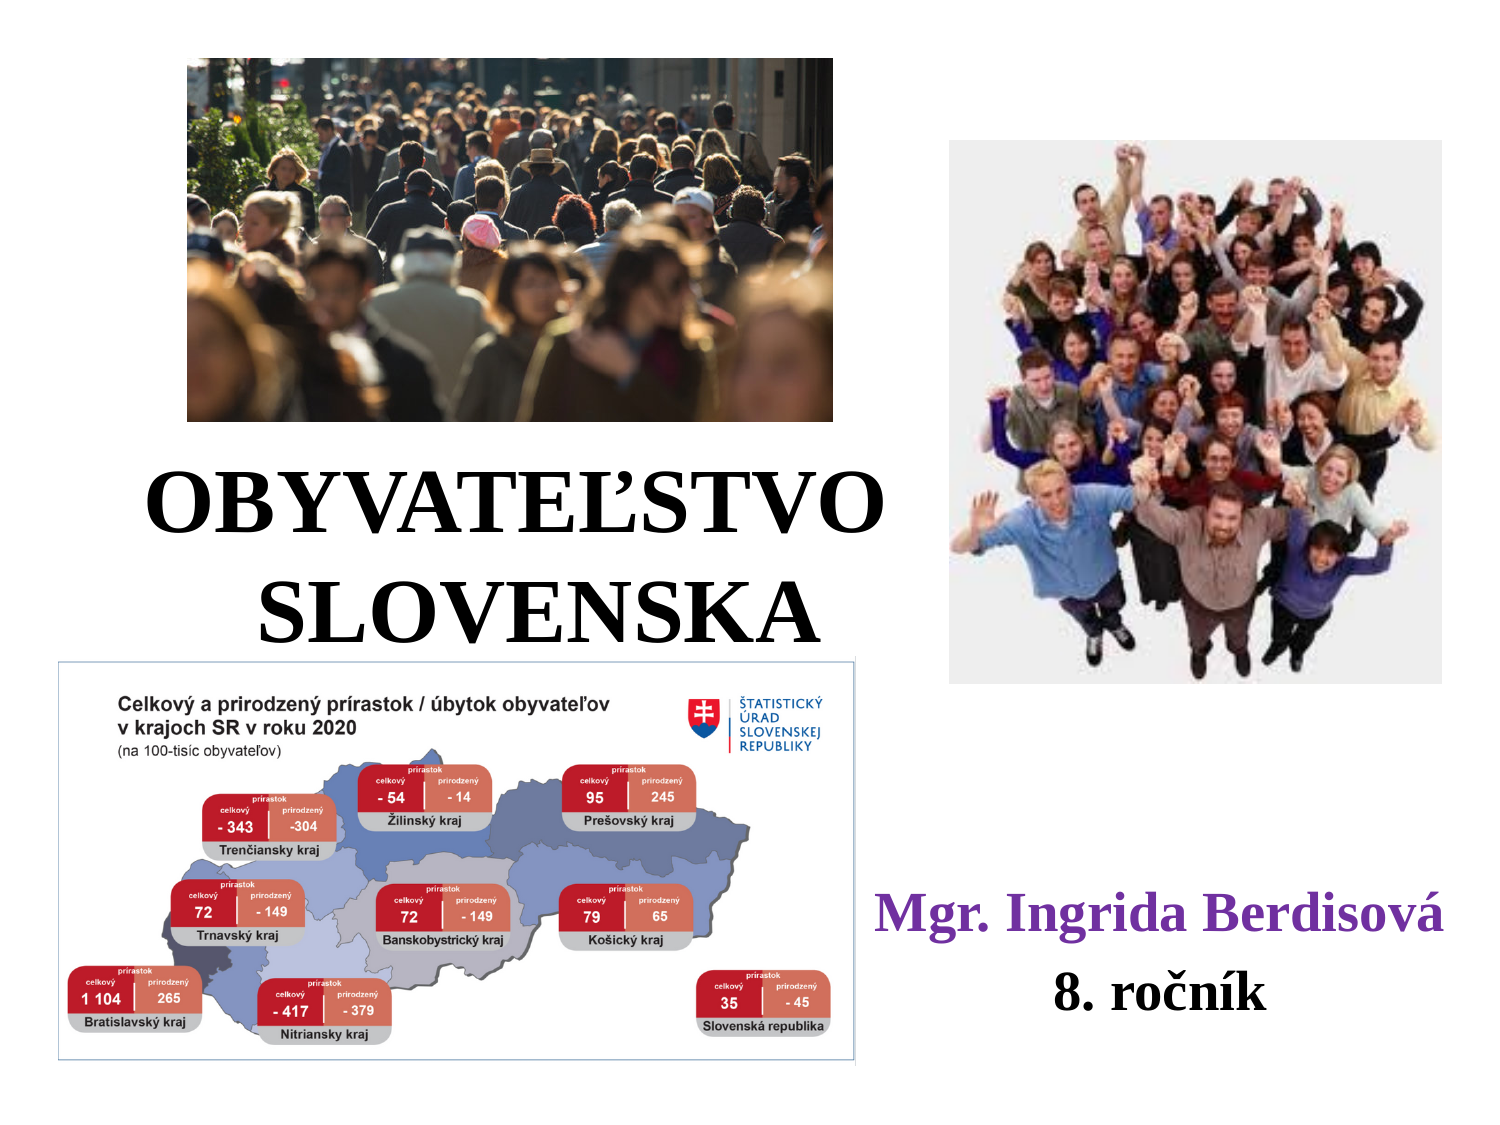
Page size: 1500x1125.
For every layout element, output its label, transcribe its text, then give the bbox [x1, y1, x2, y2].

picture [58, 655, 856, 1067]
picture [948, 140, 1442, 684]
subtitle Mgr. Ingrida Berdisová 8. ročník [860, 867, 1477, 1067]
picture [187, 58, 834, 423]
title OBYVATEĽSTVO SLOVENSKA [0, 410, 947, 692]
